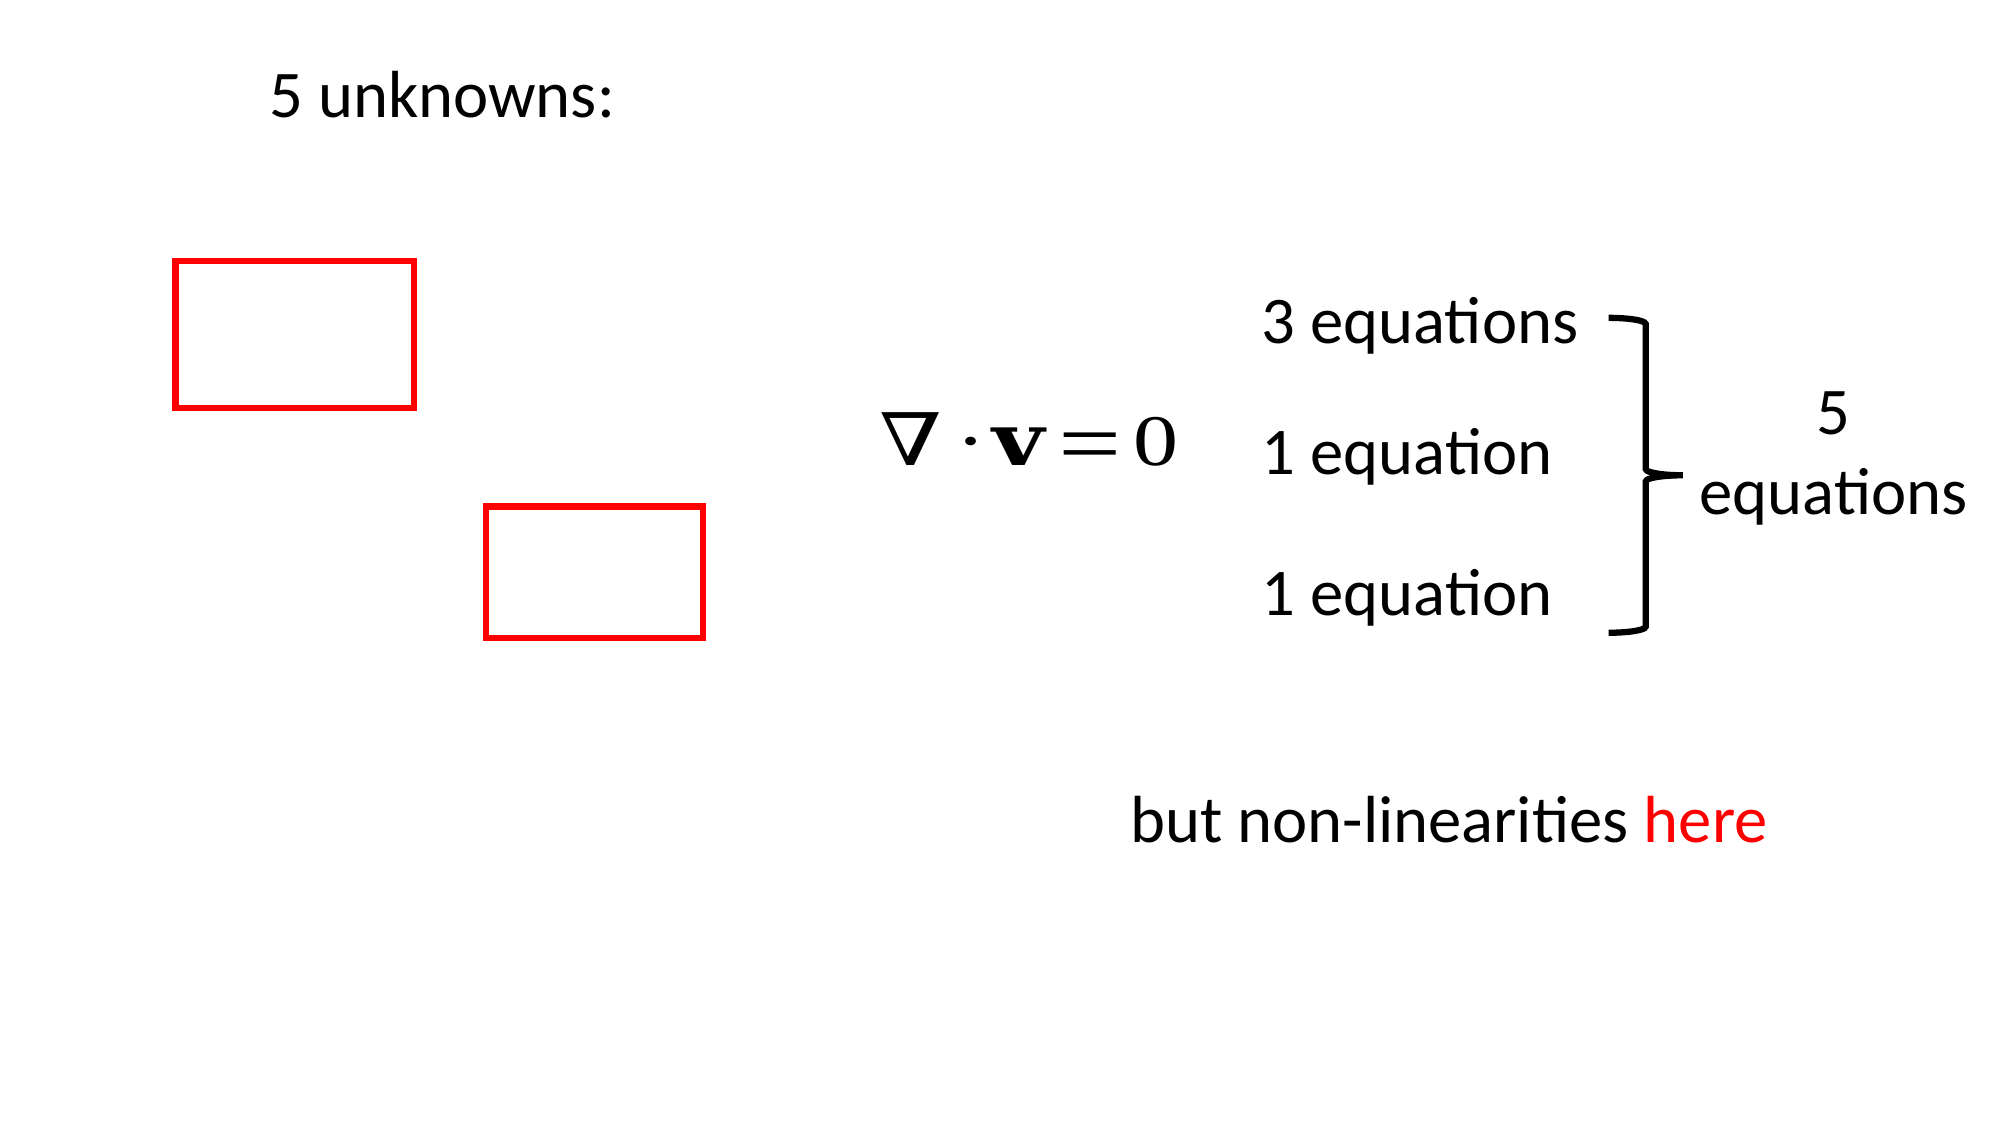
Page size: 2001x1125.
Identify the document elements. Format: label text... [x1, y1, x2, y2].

text_box but non-linearities here [1115, 768, 1783, 864]
text_box [1608, 317, 1683, 634]
text_box [175, 260, 415, 409]
text_box 1 equation [1247, 541, 1568, 637]
text_box 5 equations [1684, 360, 1983, 535]
text_box 3 equations [1247, 269, 1594, 365]
text_box 1 equation [1247, 400, 1568, 496]
text_box [485, 506, 704, 639]
